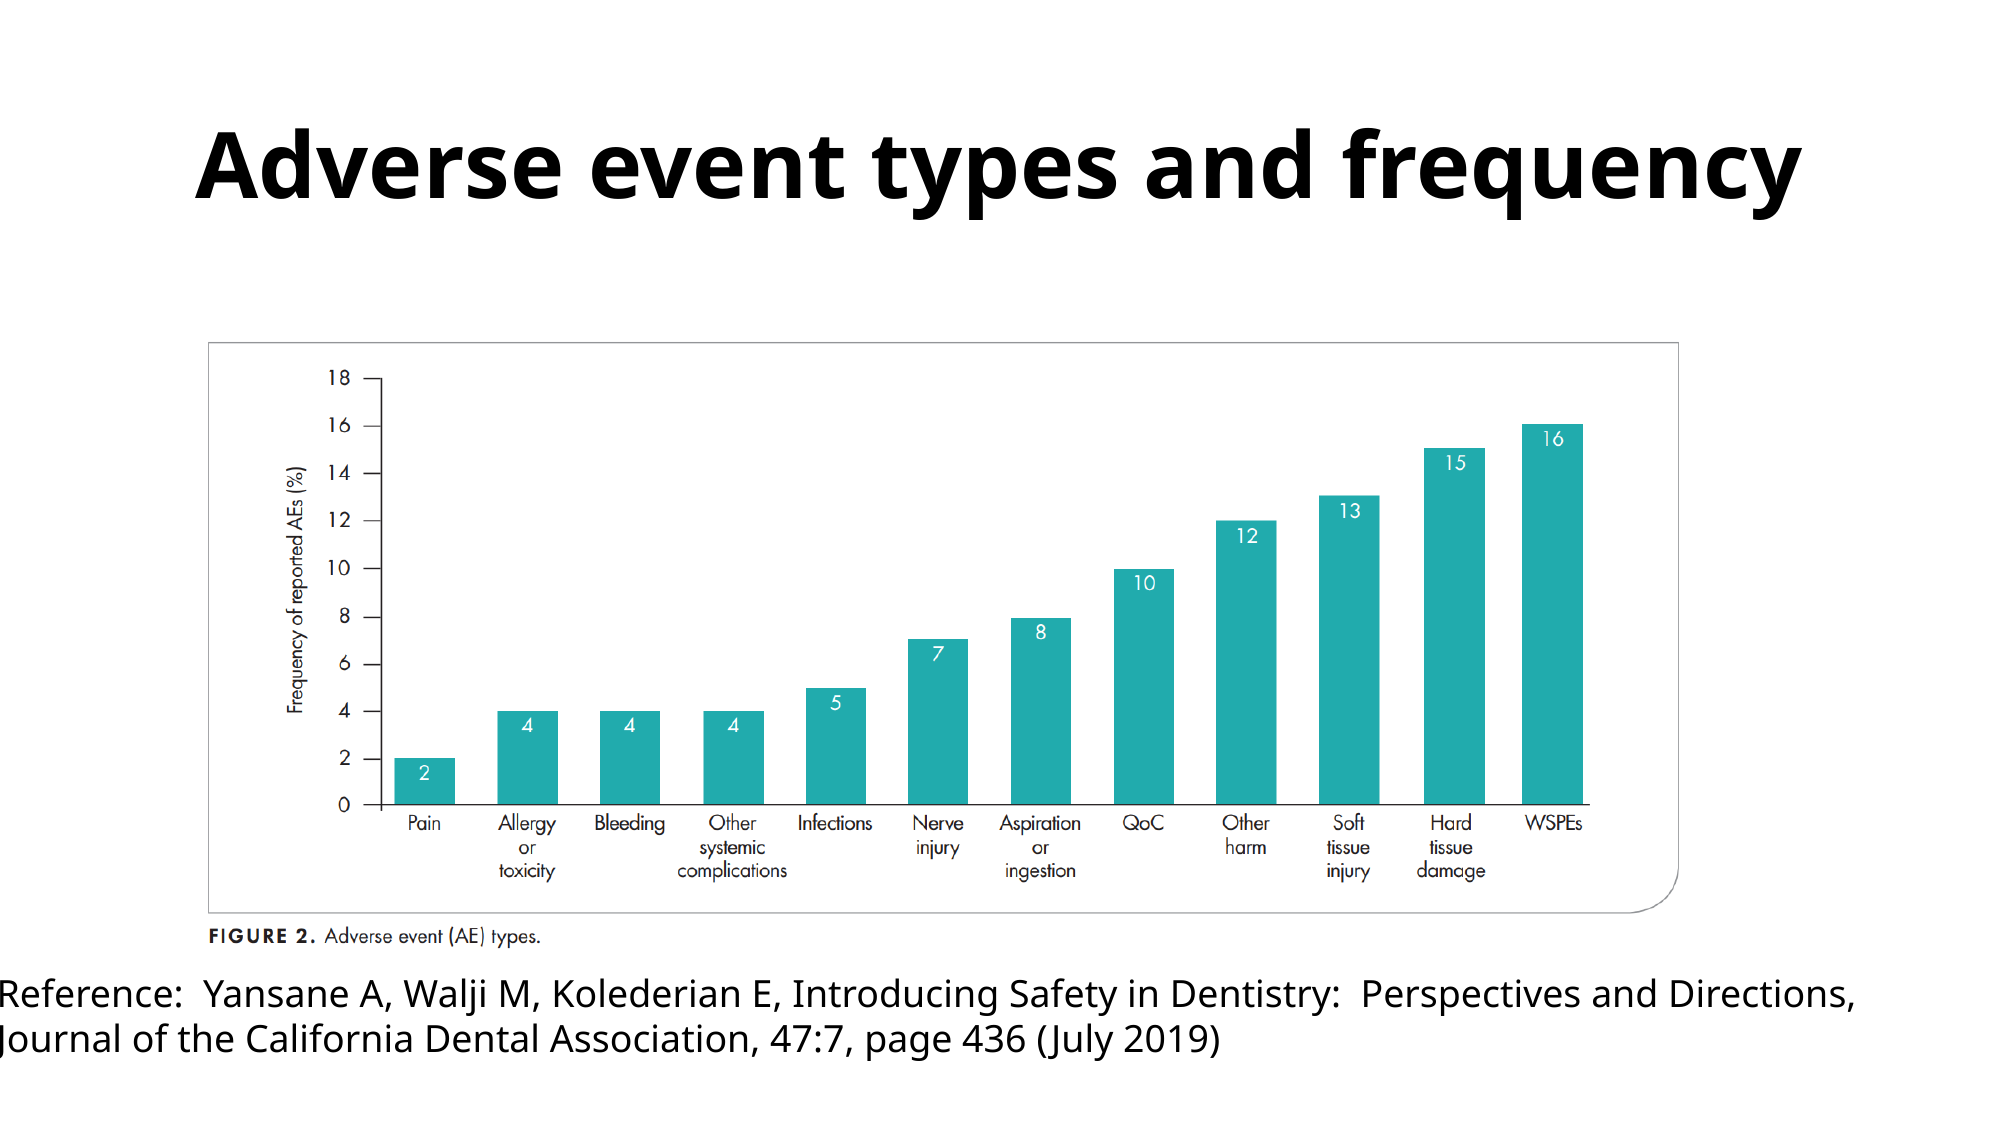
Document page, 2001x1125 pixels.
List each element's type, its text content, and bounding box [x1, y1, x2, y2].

title Adverse event types and frequency [137, 59, 1863, 278]
text_box Reference: Yansane A, Walji M, Kolederian E, Introducing Safety in Dentistry: Perspectives and Directions, Journal of the California Dental Association, 47:7, page 436 (July 2019) [0, 962, 1874, 1113]
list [174, 298, 1709, 964]
